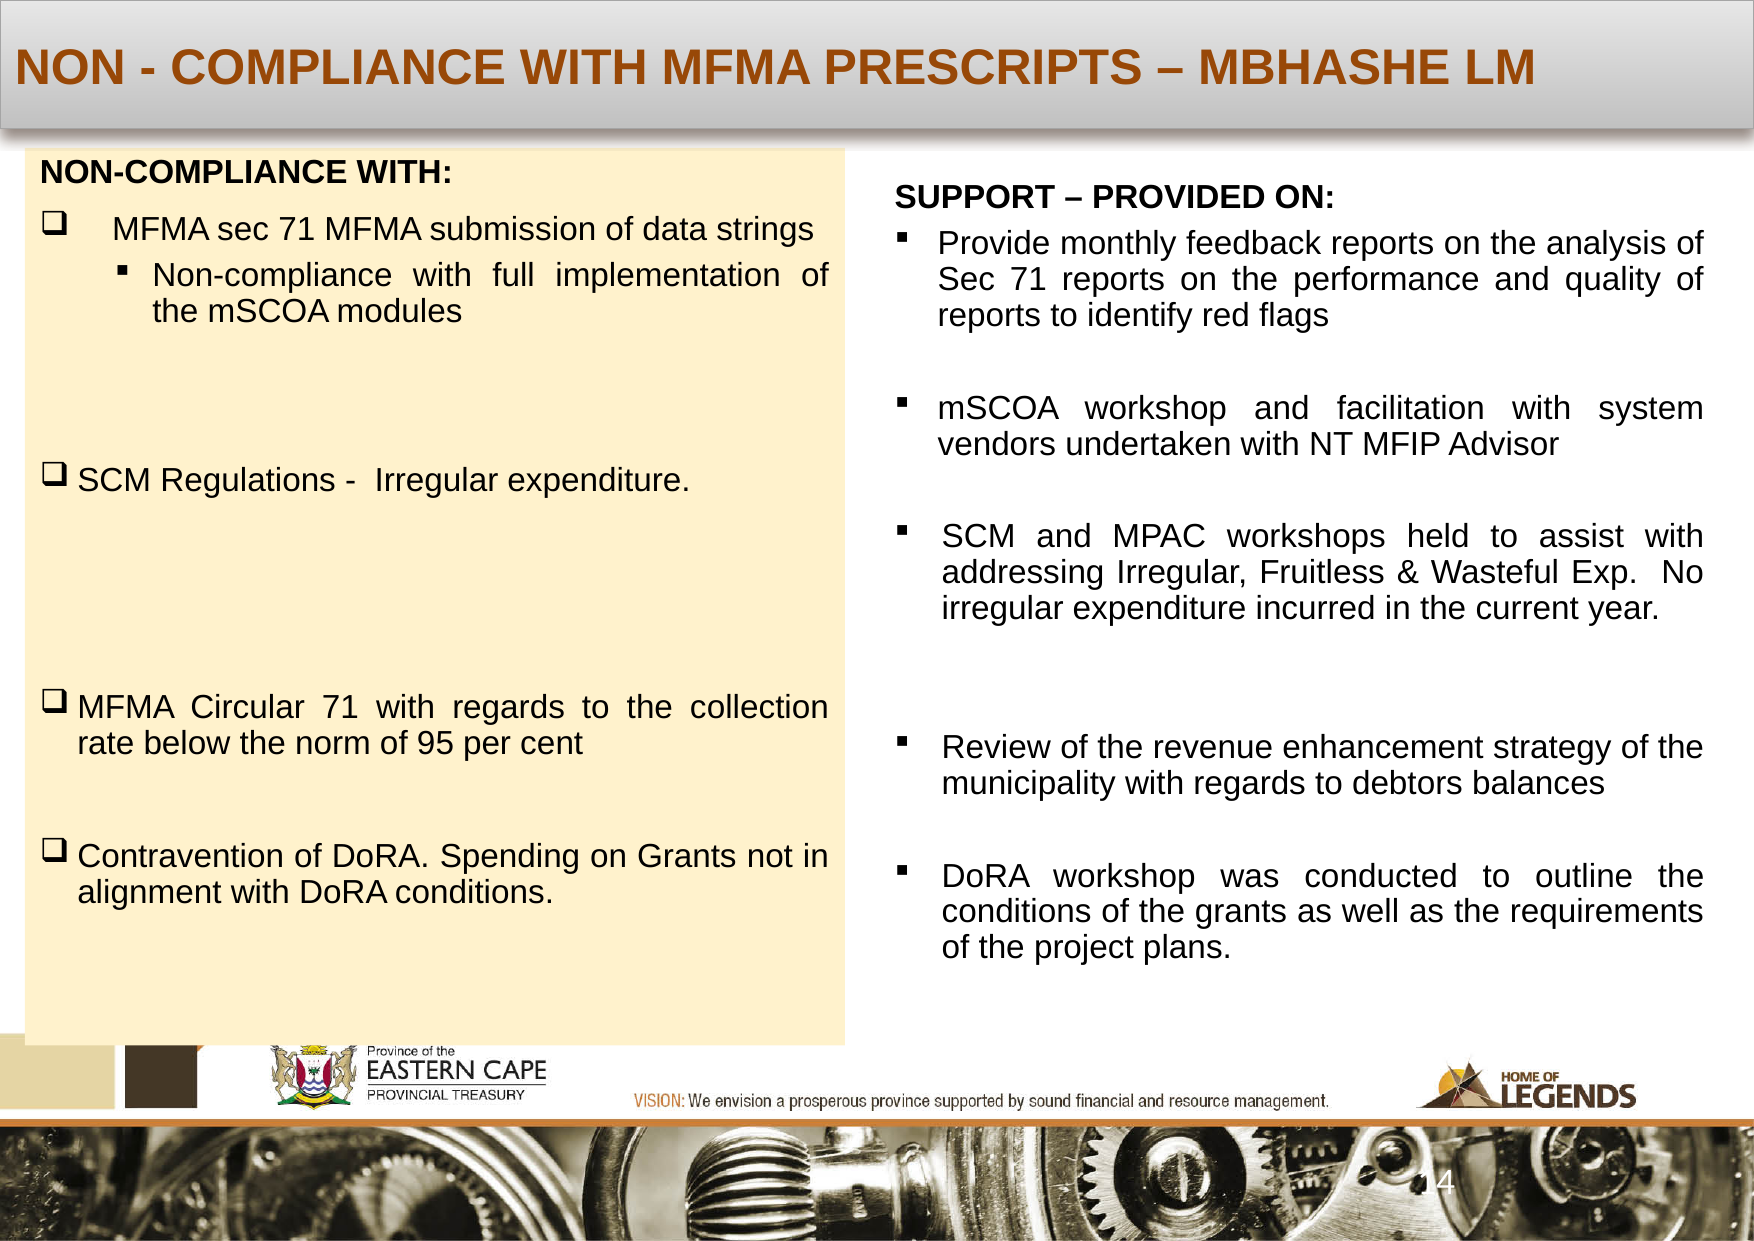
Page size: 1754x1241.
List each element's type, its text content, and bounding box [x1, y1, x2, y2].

text_box SUPPORT – PROVIDED ON: Provide monthly feedback reports on the analysis of Sec 71 reports on the performance and quality of reports to identify red flags mSCOA workshop and facilitation with system vendors undertaken with NT MFIP Advisor SCM and MPAC workshops held to assist with addressing Irregular, Fruitless & Wasteful Exp. No irregular expenditure incurred in the current year. Review of the revenue enhancement strategy of the municipality with regards to debtors balances DoRA workshop was conducted to outline the conditions of the grants as well as the requirements of the project plans. [879, 172, 1720, 1096]
picture [0, 136, 1754, 1241]
slide_number 14 [1238, 1149, 1634, 1216]
list NON-COMPLIANCE WITH: MFMA sec 71 MFMA submission of data strings Non-compliance with full implementation of the mSCOA modules SCM Regulations - Irregular expenditure. MFMA Circular 71 with regards to the collection rate below the norm of 95 per cent Contravention of DoRA. Spending on Grants not in alignment with DoRA conditions. [24, 151, 845, 1046]
text_box NON - COMPLIANCE WITH MFMA PRESCRIPTS – MBHASHE LM [0, 0, 1754, 129]
